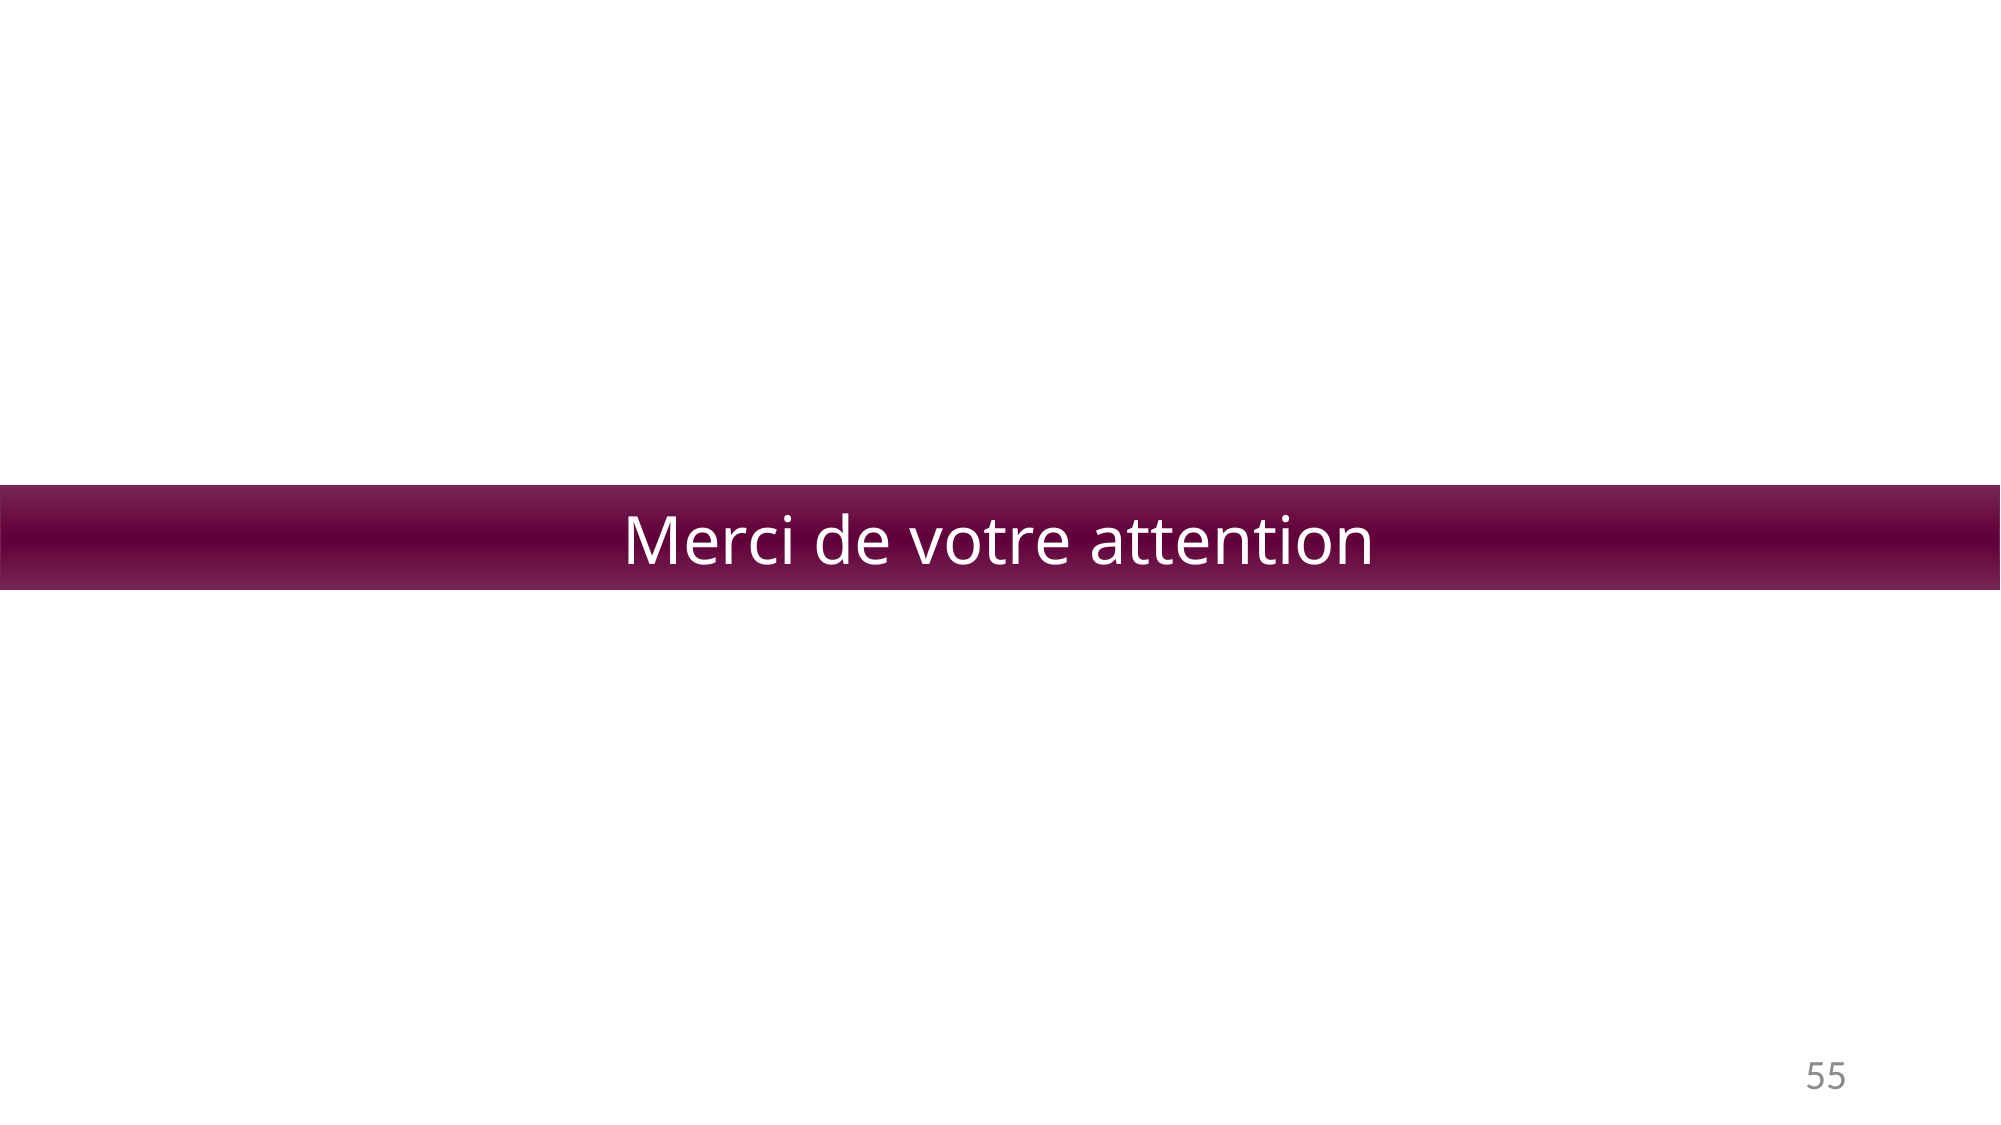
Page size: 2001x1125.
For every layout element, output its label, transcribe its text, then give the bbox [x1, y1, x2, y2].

text_box Merci de votre attention [0, 485, 2000, 590]
slide_number 55 [1412, 1042, 1863, 1103]
